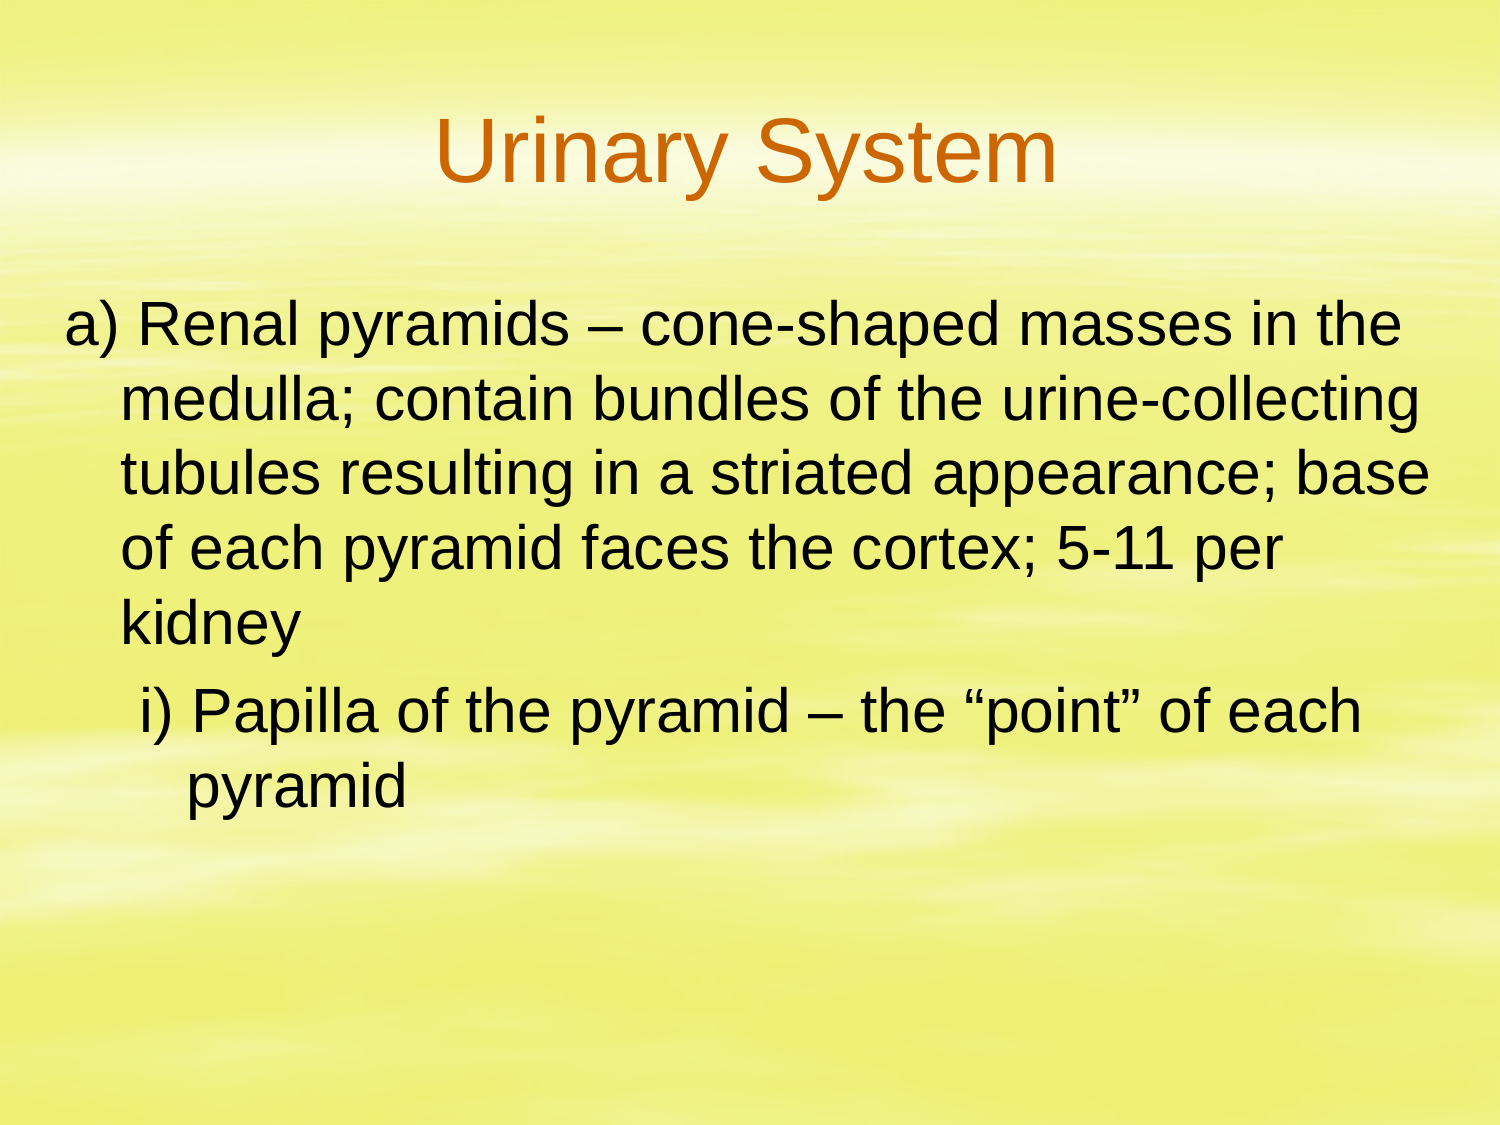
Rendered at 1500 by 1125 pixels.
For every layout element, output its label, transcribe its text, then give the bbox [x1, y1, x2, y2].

title Urinary System [49, 37, 1446, 256]
list a) Renal pyramids – cone-shaped masses in the medulla; contain bundles of the urine-collecting tubules resulting in a striated appearance; base of each pyramid faces the cortex; 5-11 per kidney i) Papilla of the pyramid – the “point” of each pyramid [49, 274, 1451, 1001]
